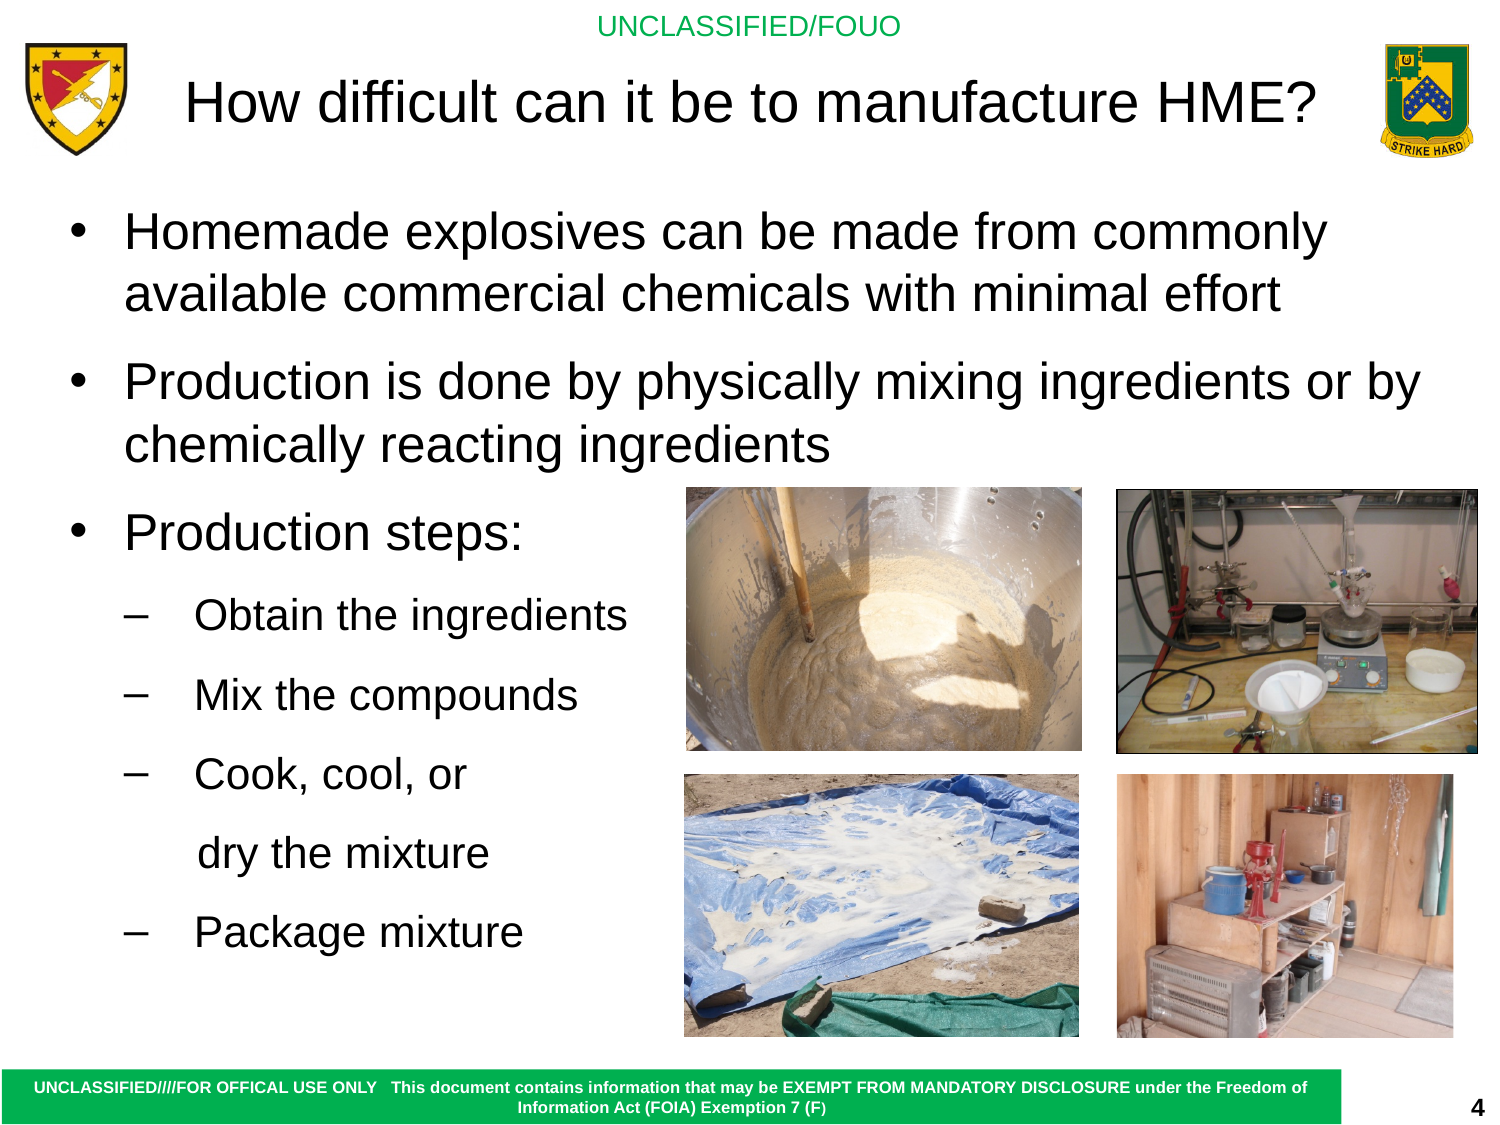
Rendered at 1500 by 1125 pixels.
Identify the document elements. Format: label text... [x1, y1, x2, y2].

list Homemade explosives can be made from commonly available commercial chemicals with minimal effort Production is done by physically mixing ingredients or by chemically reacting ingredients Production steps: Obtain the ingredients Mix the compounds Cook, cool, or dry the mixture Package mixture [54, 190, 1442, 970]
title How difficult can it be to manufacture HME? [85, 45, 1436, 154]
picture [1380, 44, 1474, 158]
picture [19, 43, 133, 156]
picture [1116, 774, 1454, 1038]
picture [684, 774, 1080, 1037]
picture [686, 487, 1082, 751]
picture [1117, 490, 1477, 754]
text_box 4 [1149, 1087, 1500, 1125]
